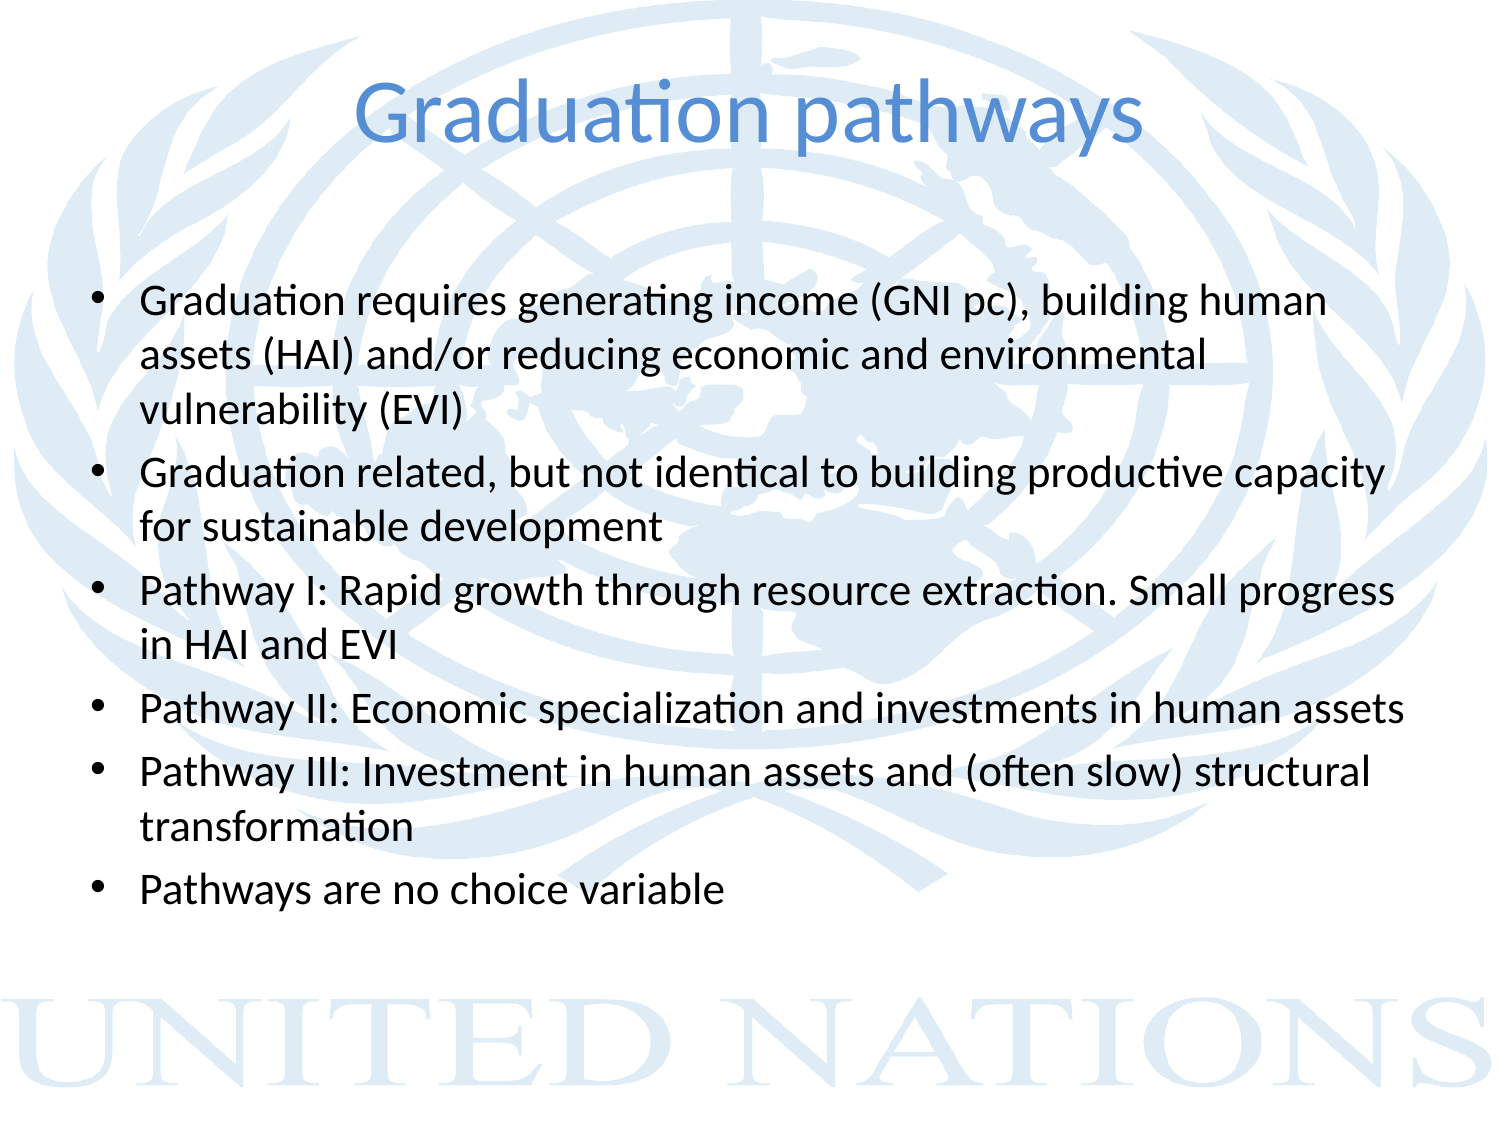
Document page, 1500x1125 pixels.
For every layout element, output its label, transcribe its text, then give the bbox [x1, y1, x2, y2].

list Graduation requires generating income (GNI pc), building human assets (HAI) and/or reducing economic and environmental vulnerability (EVI) Graduation related, but not identical to building productive capacity for sustainable development Pathway I: Rapid growth through resource extraction. Small progress in HAI and EVI Pathway II: Economic specialization and investments in human assets Pathway III: Investment in human assets and (often slow) structural transformation Pathways are no choice variable [75, 262, 1425, 1005]
title Graduation pathways [75, 12, 1425, 200]
